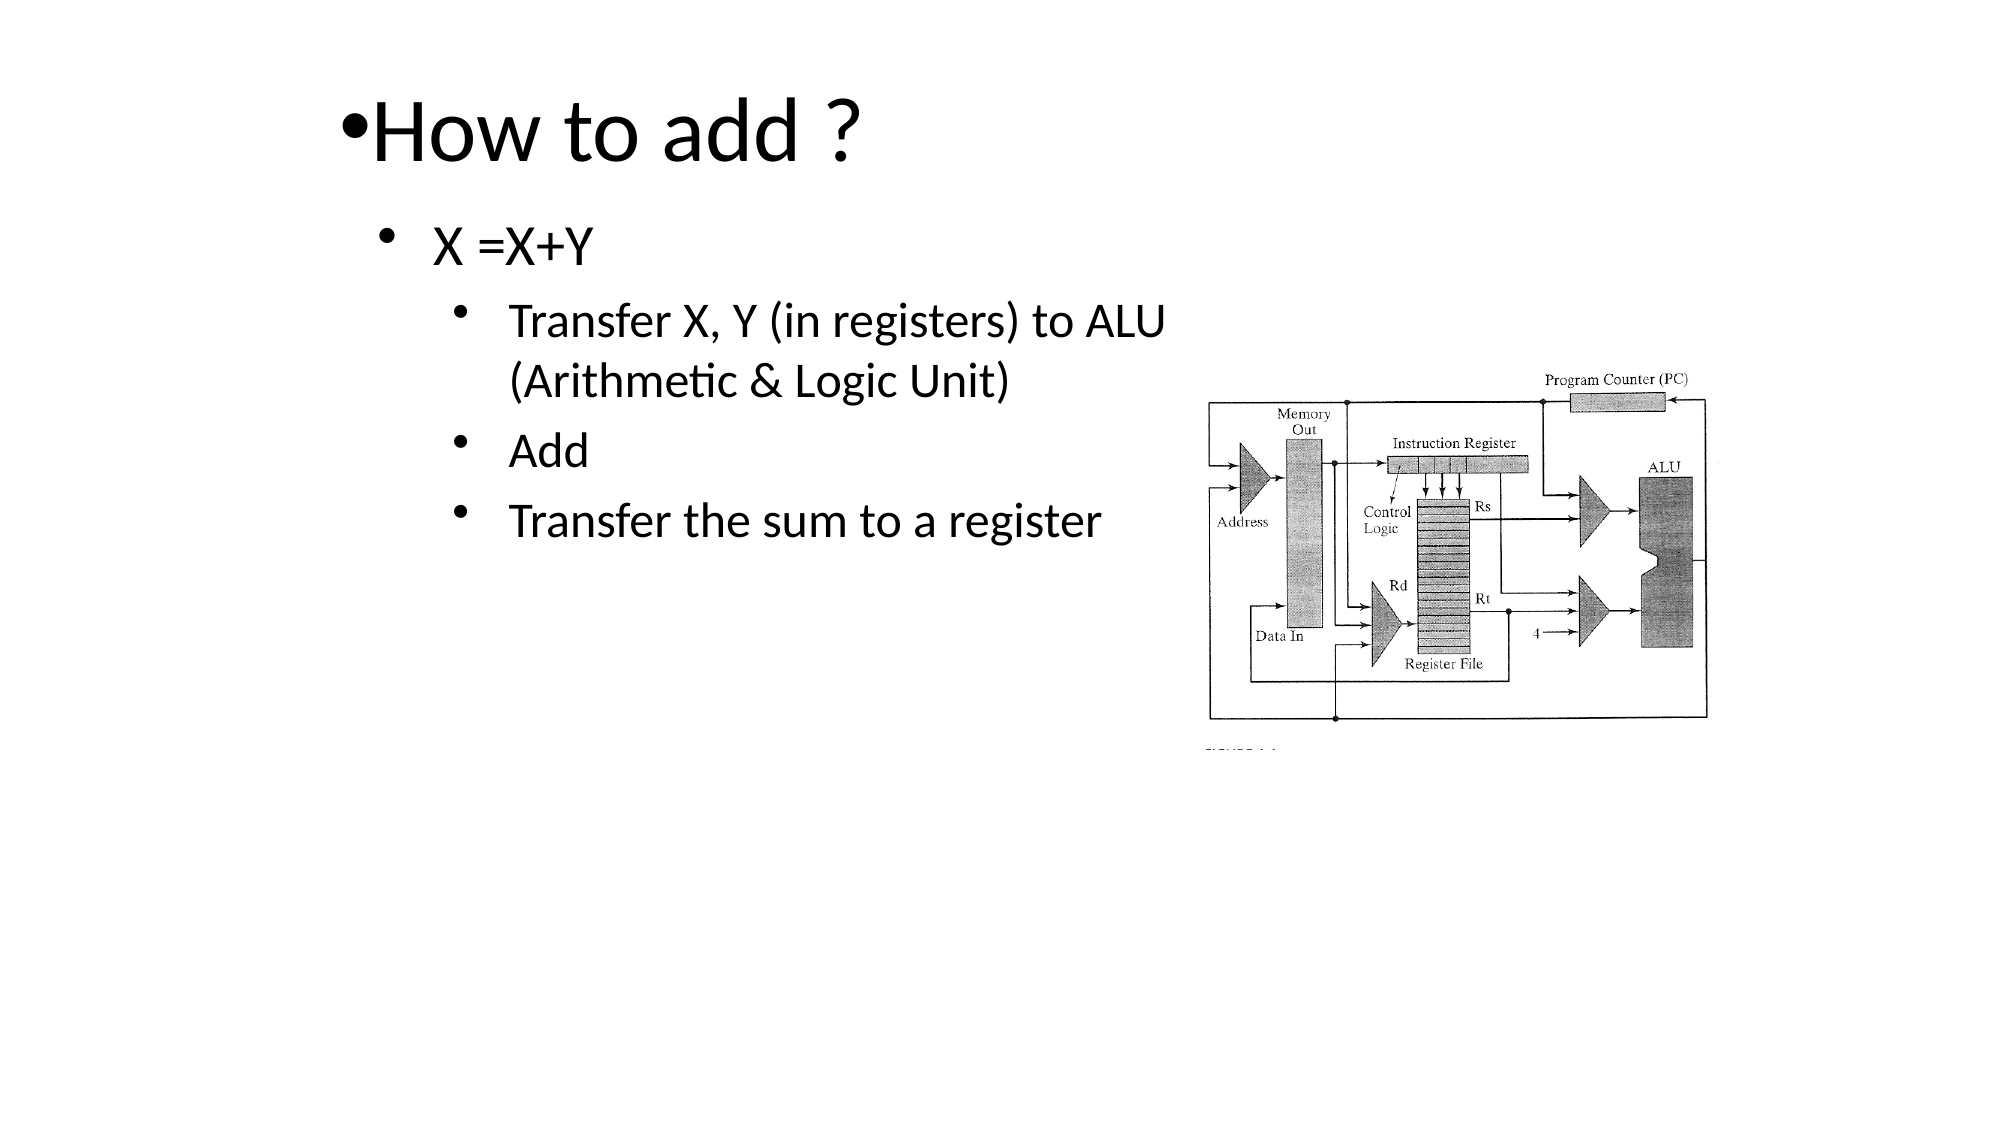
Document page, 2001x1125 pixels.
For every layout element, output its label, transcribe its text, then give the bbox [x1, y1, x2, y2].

text_box X =X+Y Transfer X, Y (in registers) to ALU (Arithmetic & Logic Unit) Add Transfer the sum to a register [362, 199, 1238, 1025]
picture [1165, 349, 1755, 750]
text_box How to add ? [324, 62, 1675, 250]
